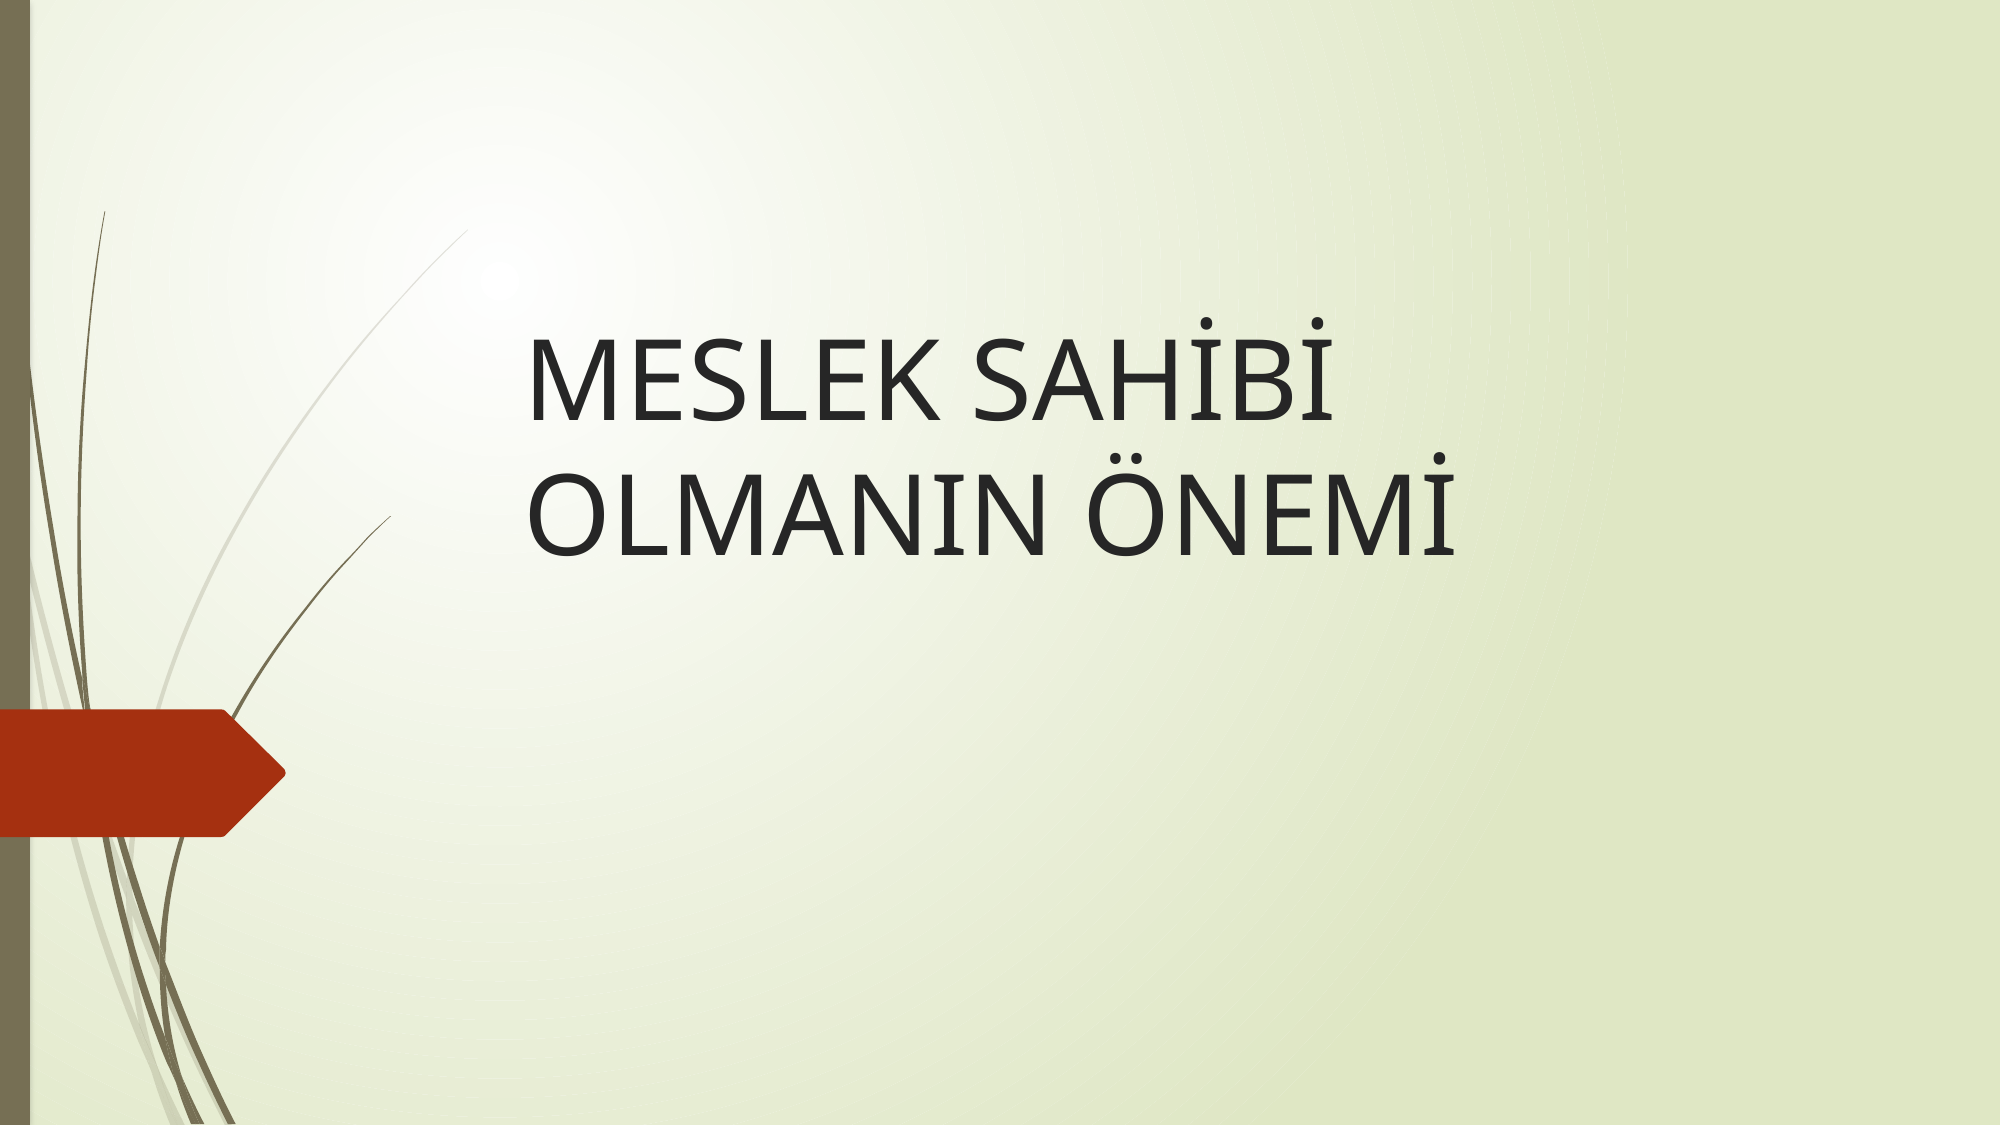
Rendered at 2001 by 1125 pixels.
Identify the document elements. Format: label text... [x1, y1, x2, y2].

title MESLEK SAHİBİ OLMANIN ÖNEMİ [508, 242, 1779, 586]
